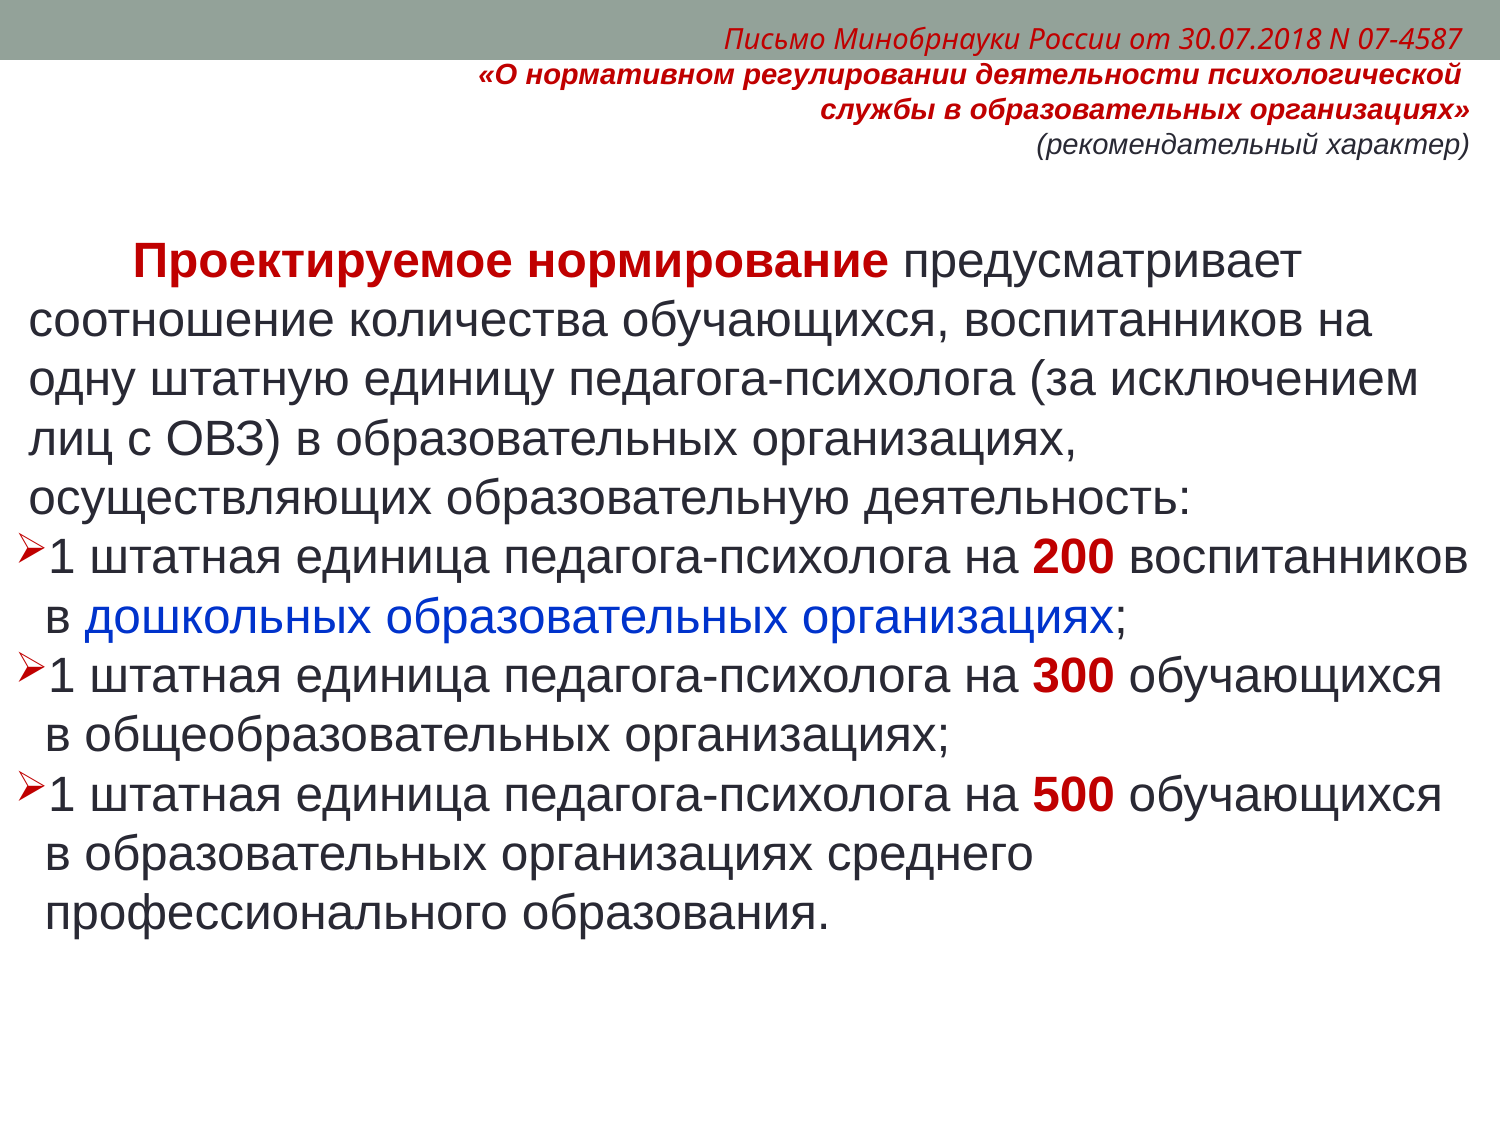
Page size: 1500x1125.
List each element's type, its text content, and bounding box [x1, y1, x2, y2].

text_box Письмо Минобрнауки России от 30.07.2018 N 07-4587 «О нормативном регулировании деятельности психологической службы в образовательных организациях» (рекомендательный характер) [17, 19, 1471, 196]
list Проектируемое нормирование предусматривает соотношение количества обучающихся, воспитанников на одну штатную единицу педагога-психолога (за исключением лиц с ОВЗ) в образовательных организациях, осуществляющих образовательную деятельность: 1 штатная единица педагога-психолога на 200 воспитанников в дошкольных образовательных организациях; 1 штатная единица педагога-психолога на 300 обучающихся в общеобразовательных организациях; 1 штатная единица педагога-психолога на 500 обучающихся в образовательных организациях среднего профессионального образования. [0, 220, 1496, 1008]
